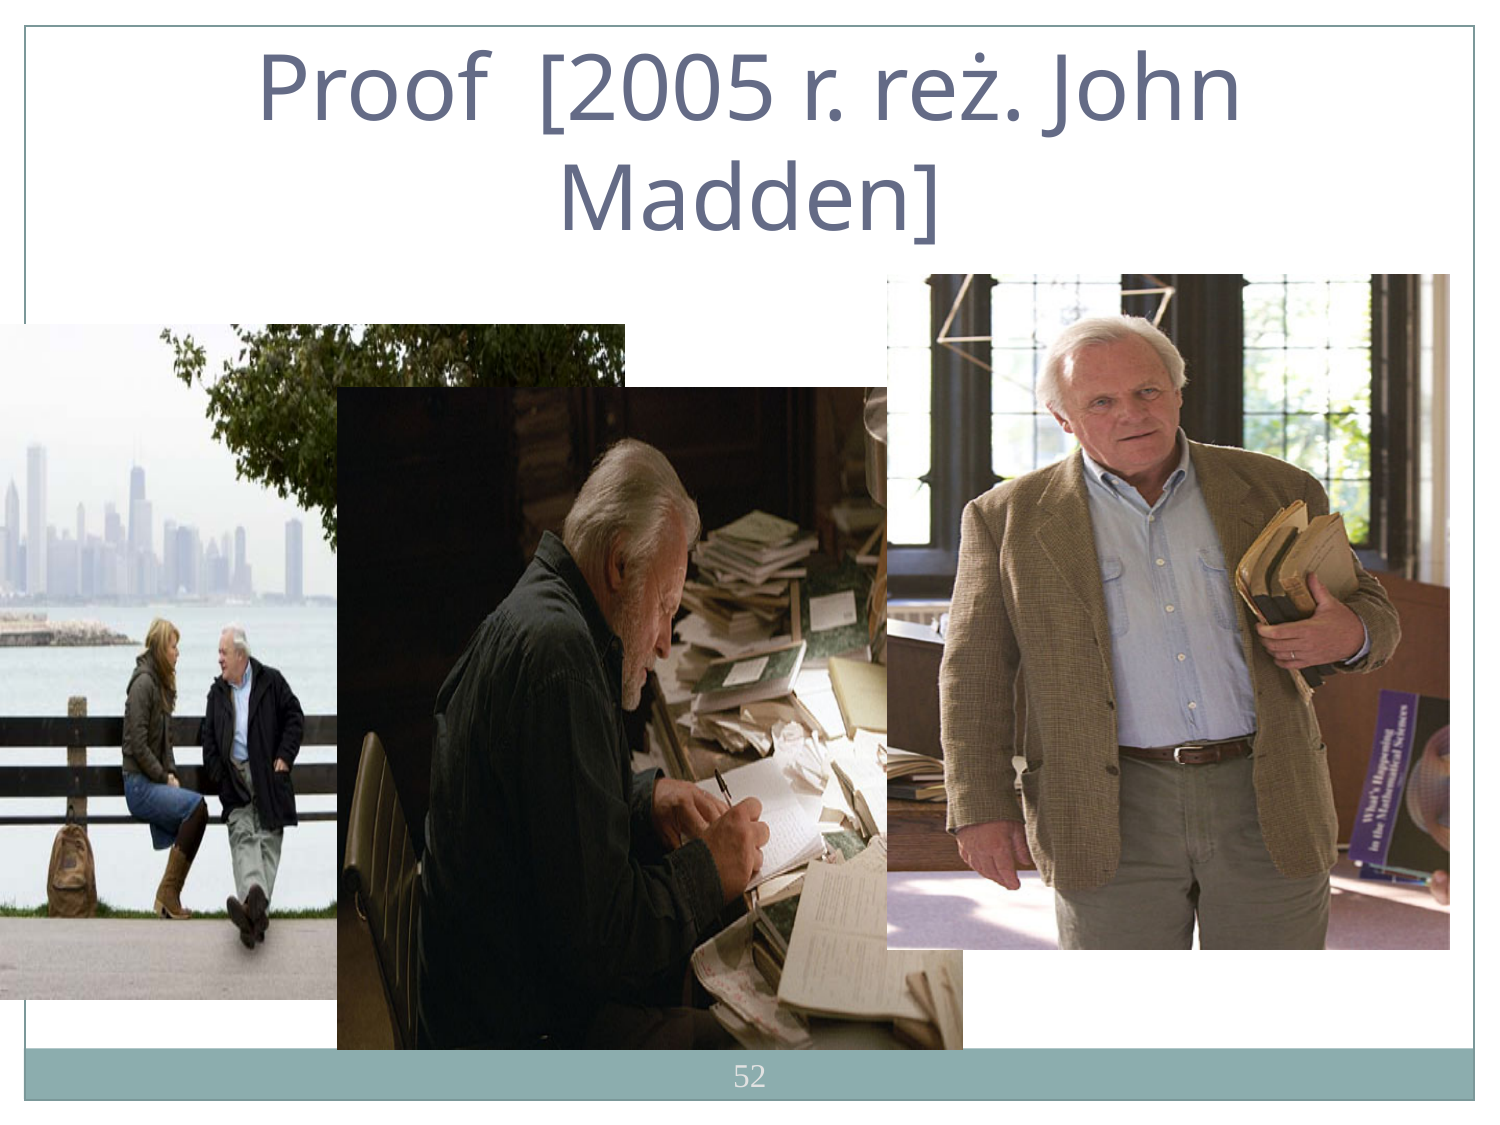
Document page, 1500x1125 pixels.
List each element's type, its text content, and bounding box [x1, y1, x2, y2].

text_box Proof [2005 r. reż. John Madden] [74, 45, 1425, 233]
slide_number 52 [699, 1062, 800, 1110]
picture [0, 274, 1451, 1051]
